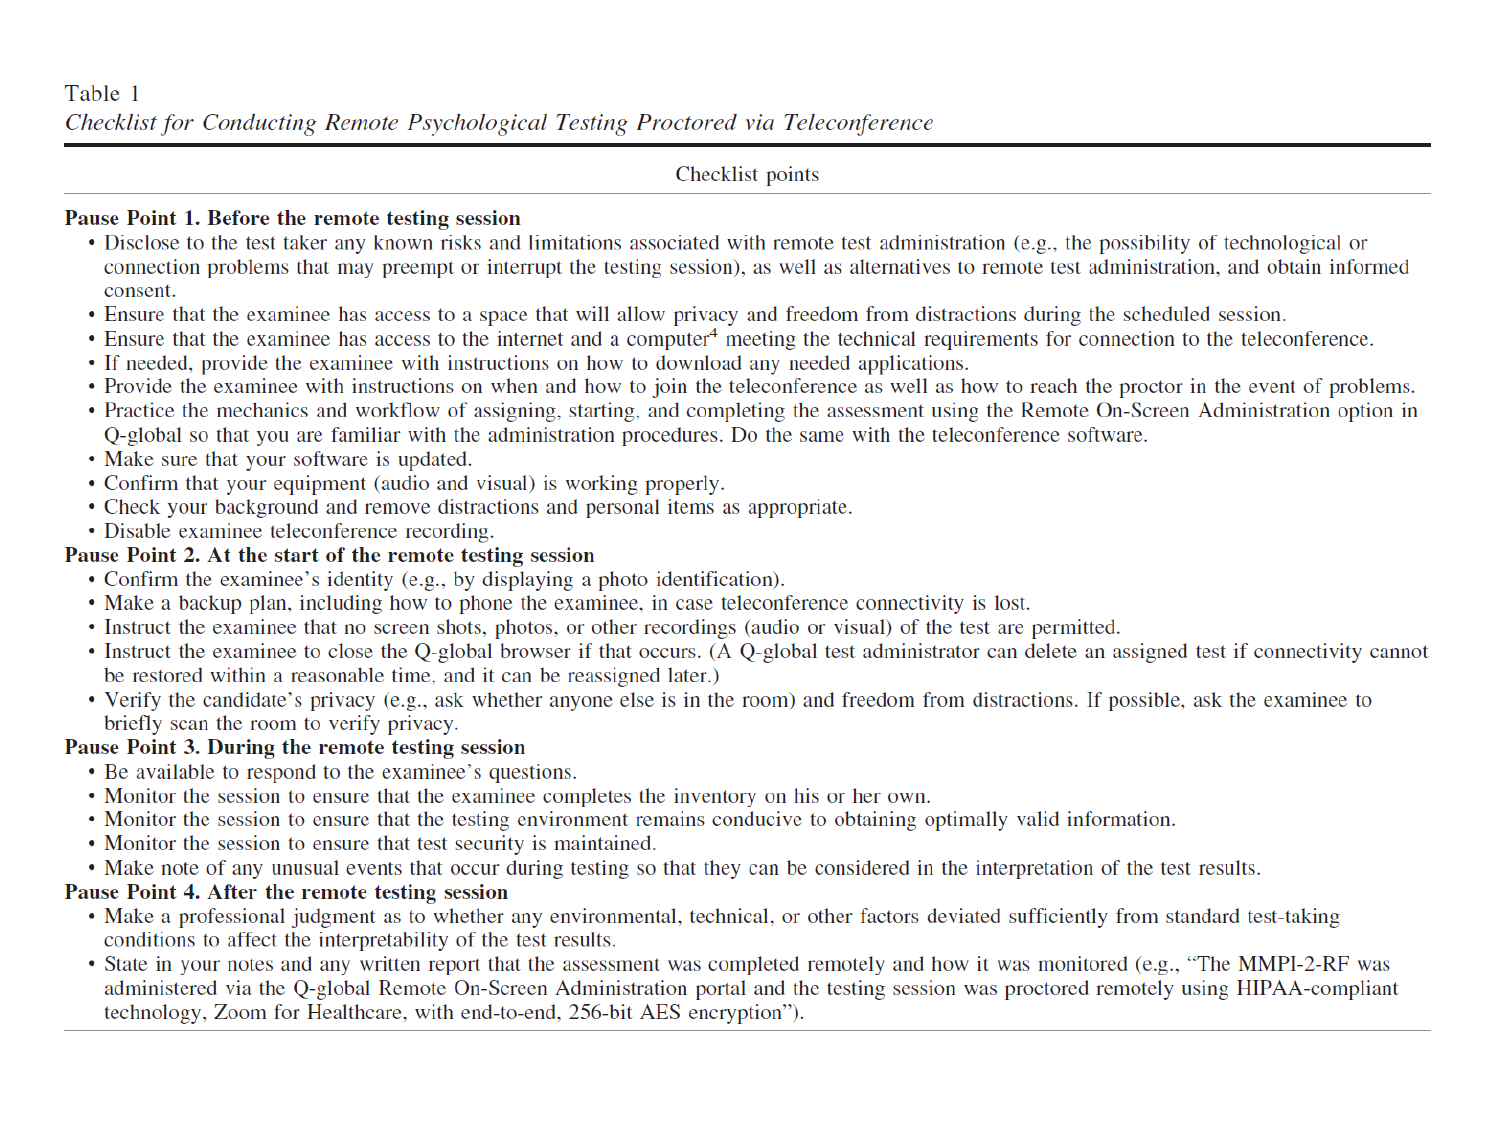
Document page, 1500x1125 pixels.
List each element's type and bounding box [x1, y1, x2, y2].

picture [48, 82, 1452, 1043]
